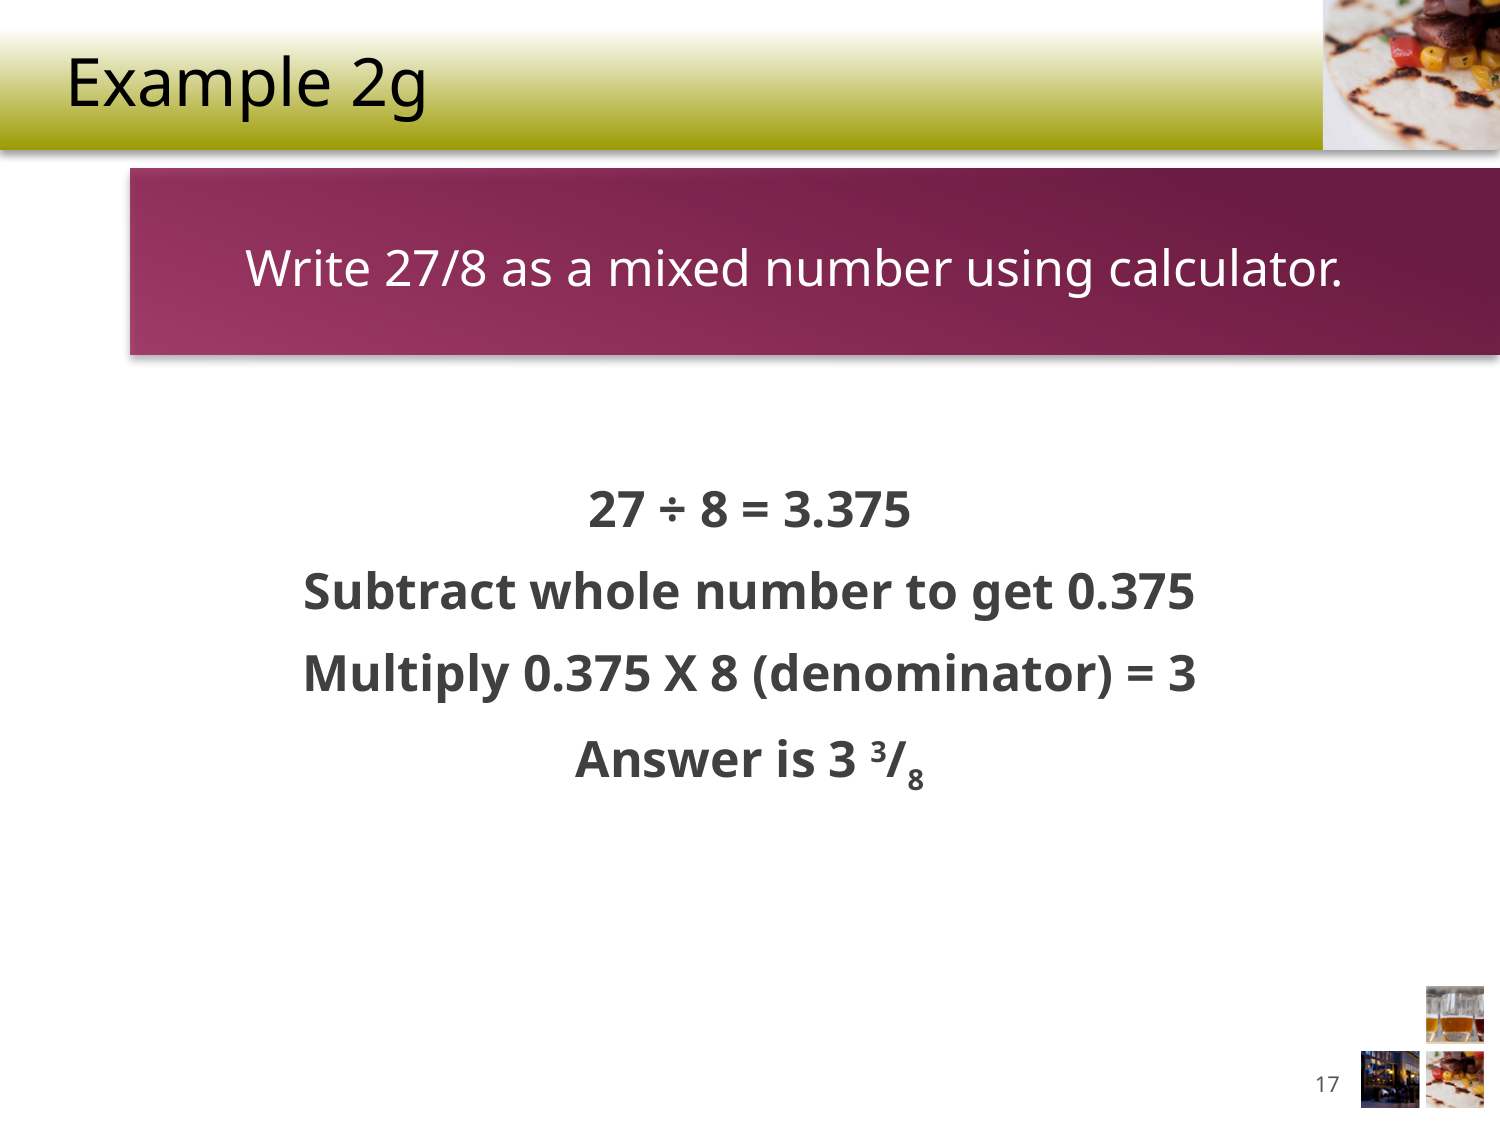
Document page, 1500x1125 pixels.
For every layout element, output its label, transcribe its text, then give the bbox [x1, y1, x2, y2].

picture [1361, 986, 1484, 1108]
list 27 ÷ 8 = 3.375 Subtract whole number to get 0.375 Multiply 0.375 X 8 (denominator) = 3 Answer is 3 3/8 [49, 473, 1451, 1021]
text_box [130, 168, 1500, 355]
text_box Write 27/8 as a mixed number using calculator. [230, 171, 1500, 362]
title Example 2g [49, 0, 1451, 151]
slide_number 17 [1177, 1047, 1355, 1108]
picture [1451, 0, 1500, 150]
